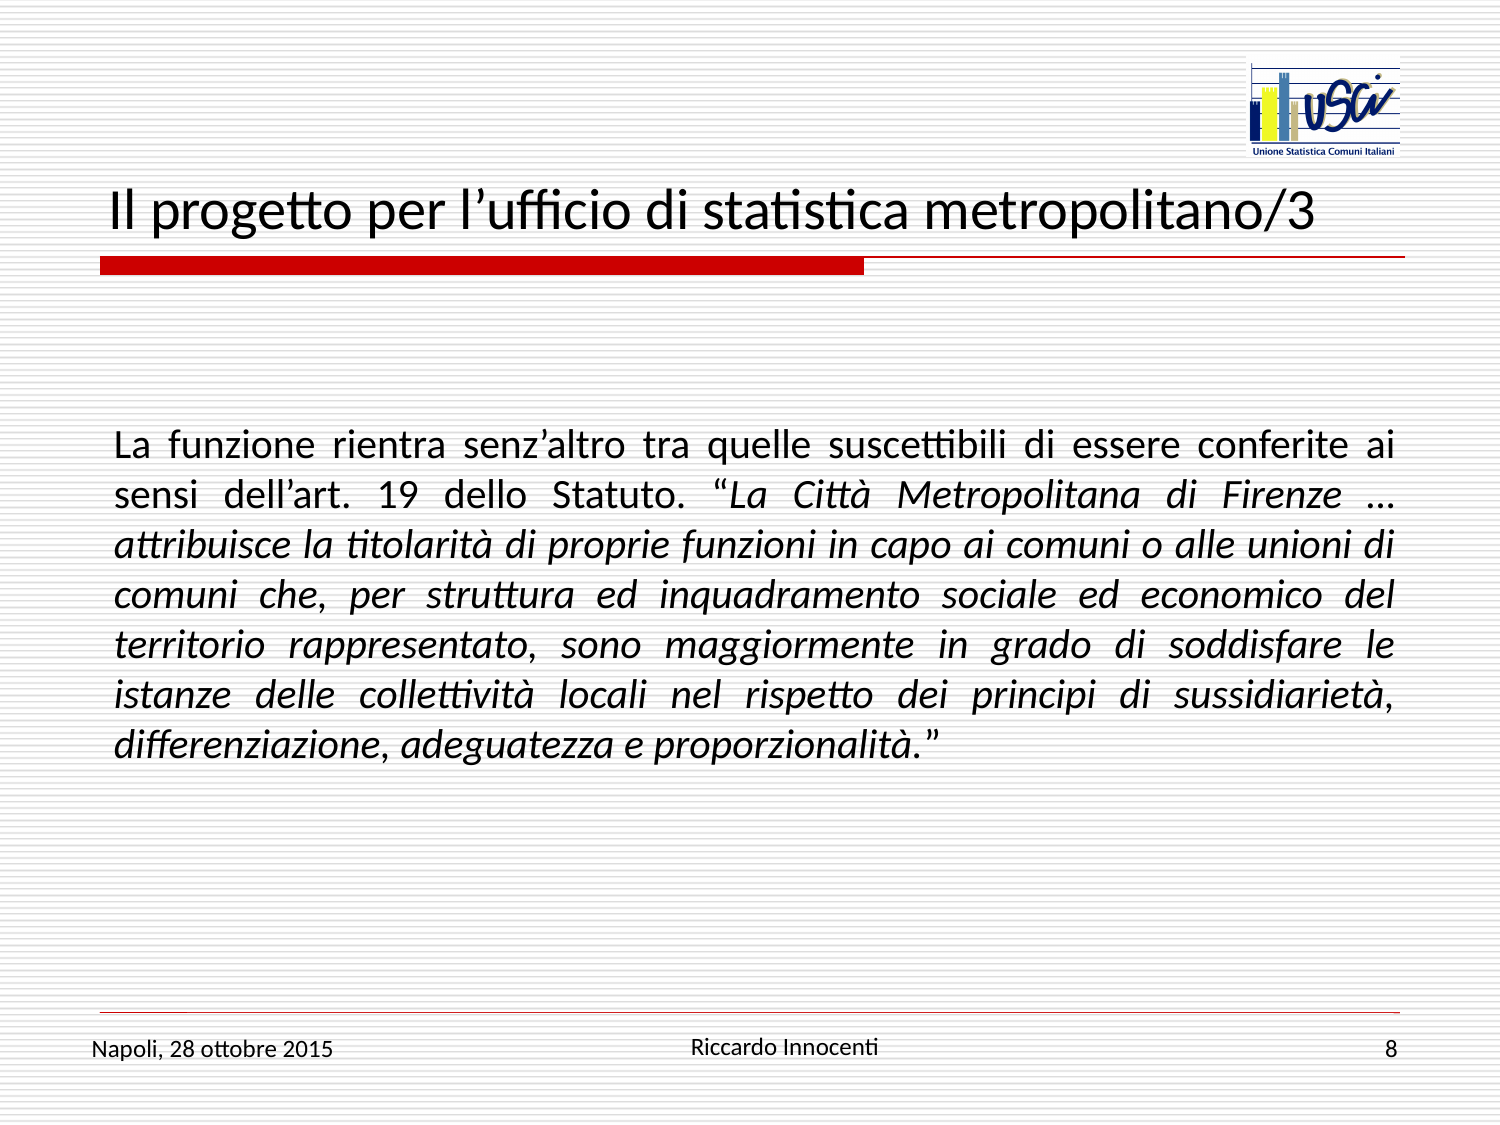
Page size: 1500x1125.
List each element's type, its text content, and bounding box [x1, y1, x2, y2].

footer Riccardo Innocenti [395, 1022, 1175, 1106]
slide_number Napoli, 28 ottobre 2015 [76, 1024, 372, 1103]
picture [0, 0, 1500, 1125]
title Il progetto per l’ufficio di statistica metropolitano/3 [93, 43, 1407, 250]
slide_number 8 [1186, 1024, 1413, 1103]
text_box La funzione rientra senz’altro tra quelle suscettibili di essere conferite ai sensi dell’art. 19 dello Statuto. “La Città Metropolitana di Firenze … attribuisce la titolarità di proprie funzioni in capo ai comuni o alle unioni di comuni che, per struttura ed inquadramento sociale ed economico del territorio rappresentato, sono maggiormente in grado di soddisfare le istanze delle collettività locali nel rispetto dei principi di sussidiarietà, differenziazione, adeguatezza e proporzionalità.” [99, 408, 1412, 774]
